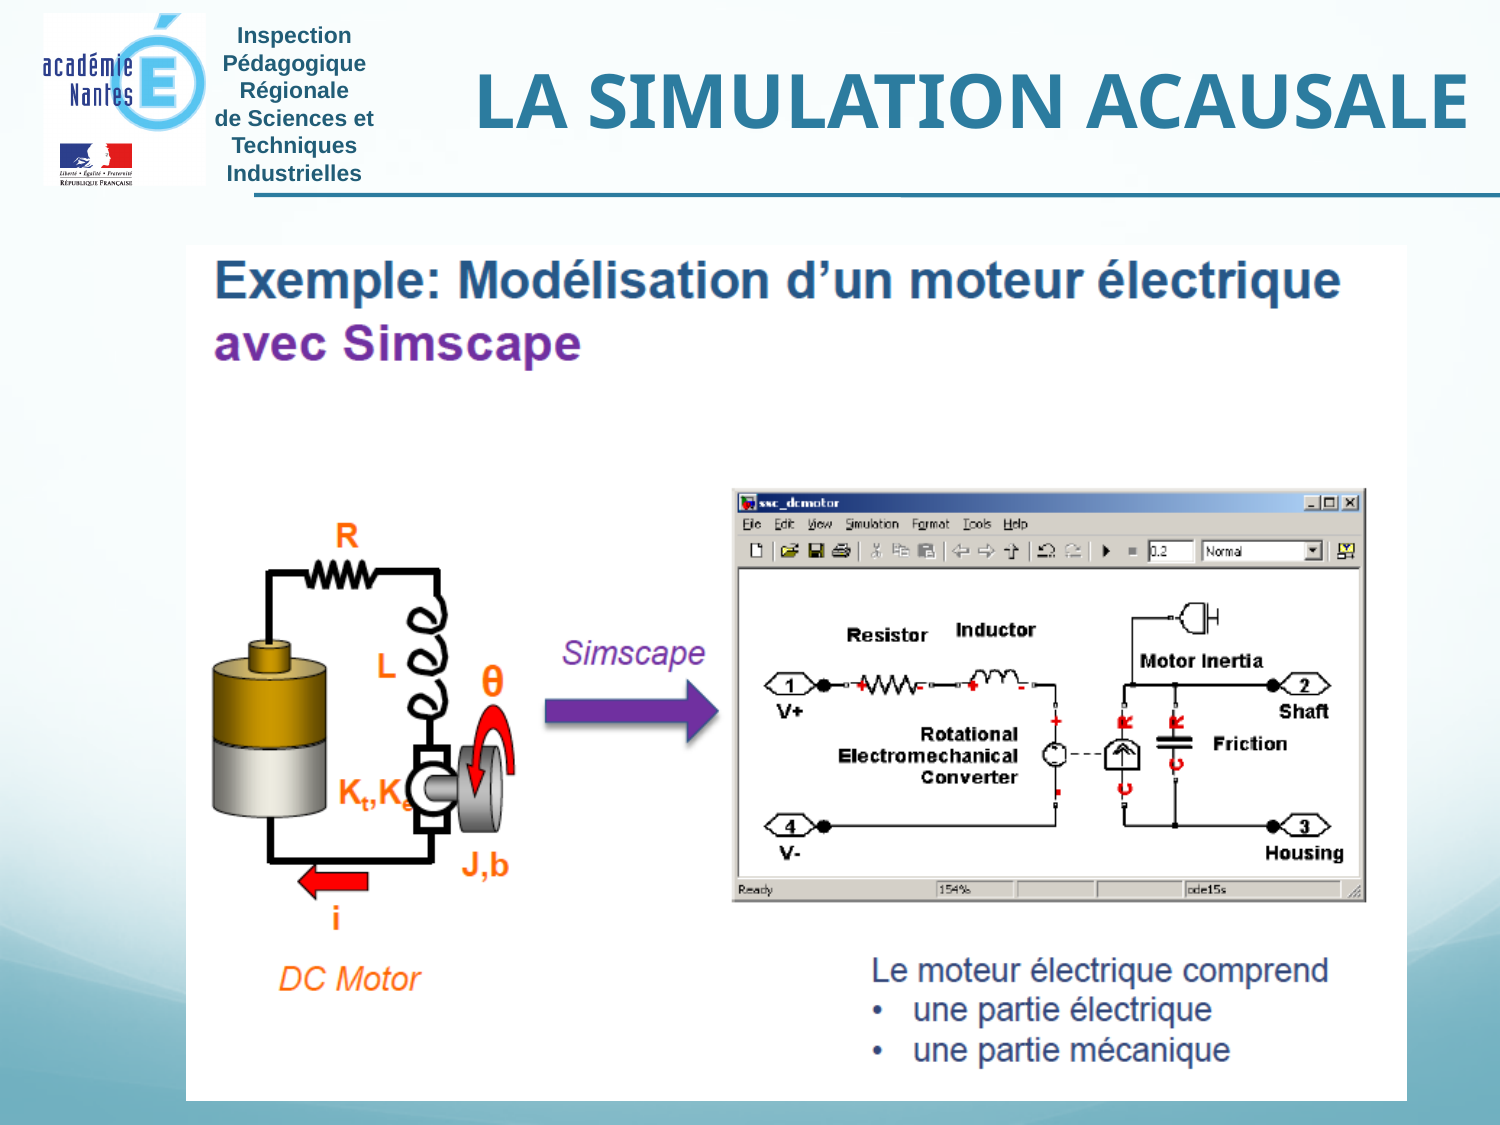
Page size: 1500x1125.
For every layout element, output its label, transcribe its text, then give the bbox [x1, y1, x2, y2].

text_box LA SIMULATION ACAUSALE [351, 46, 1487, 182]
picture [43, 13, 206, 186]
picture [185, 244, 1407, 1102]
